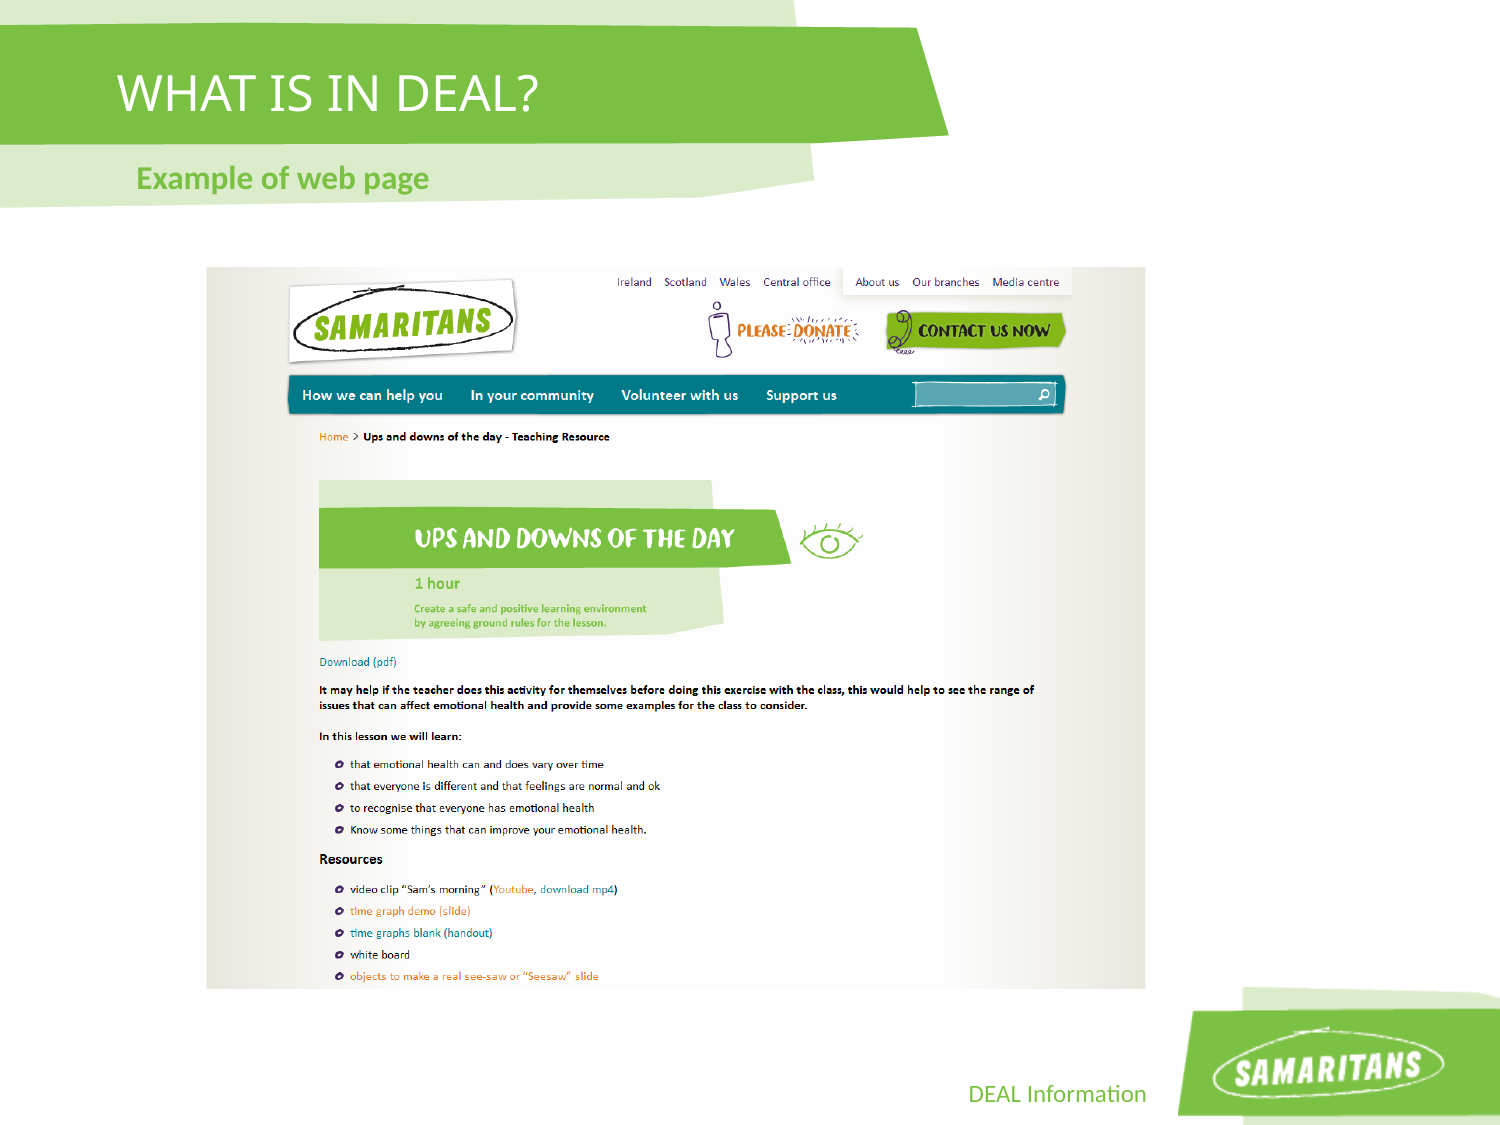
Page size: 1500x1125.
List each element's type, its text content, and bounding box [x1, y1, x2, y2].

picture [0, 0, 949, 208]
picture [206, 266, 1146, 990]
text_box WHAT IS IN DEAL? [101, 54, 554, 130]
picture [1178, 987, 1500, 1125]
text_box Example of web page [121, 148, 446, 204]
